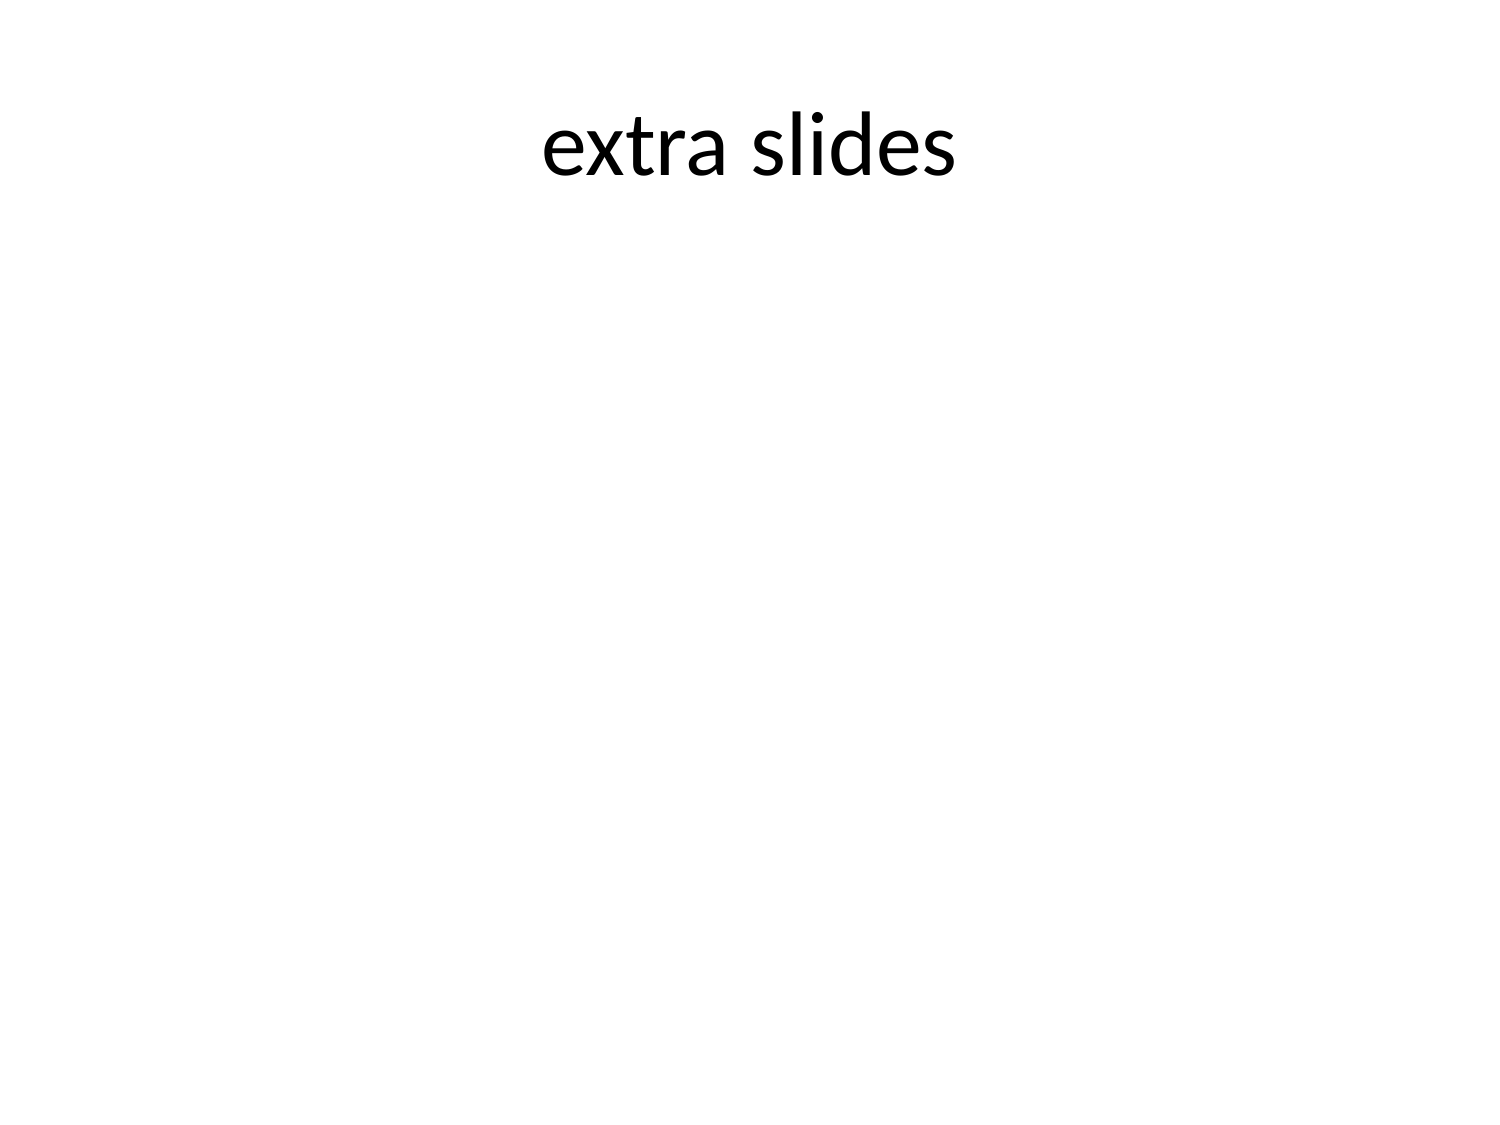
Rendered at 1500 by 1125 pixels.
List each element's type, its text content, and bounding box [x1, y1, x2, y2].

title extra slides [75, 45, 1425, 233]
